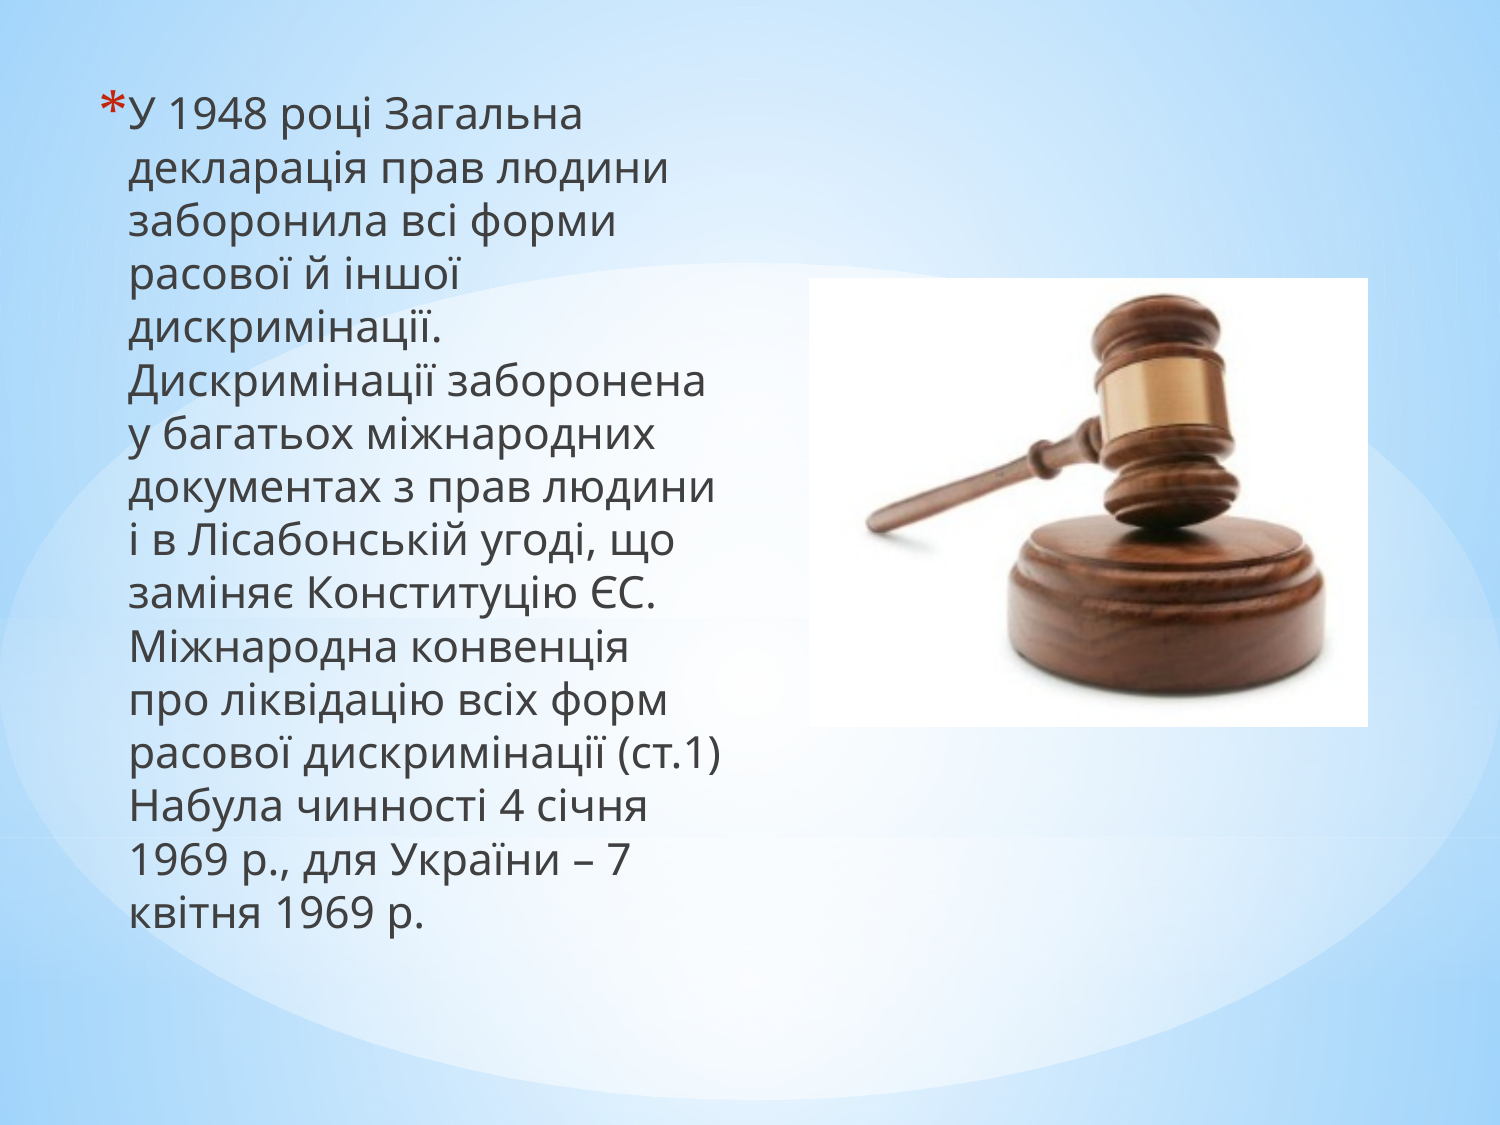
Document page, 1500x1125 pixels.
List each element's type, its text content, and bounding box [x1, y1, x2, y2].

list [808, 278, 1368, 727]
list У 1948 році Загальна декларація прав людини заборонила всі форми расової й іншої дискримінації. Дискримінації заборонена у багатьох міжнародних документах з прав людини і в Лісабонській угоді, що заміняє Конституцію ЄС. Міжнародна конвенція про ліквідацію всіх форм расової дискримінації (ст.1) Набула чинності 4 січня 1969 р., для України – 7 квітня 1969 р. [76, 78, 739, 965]
